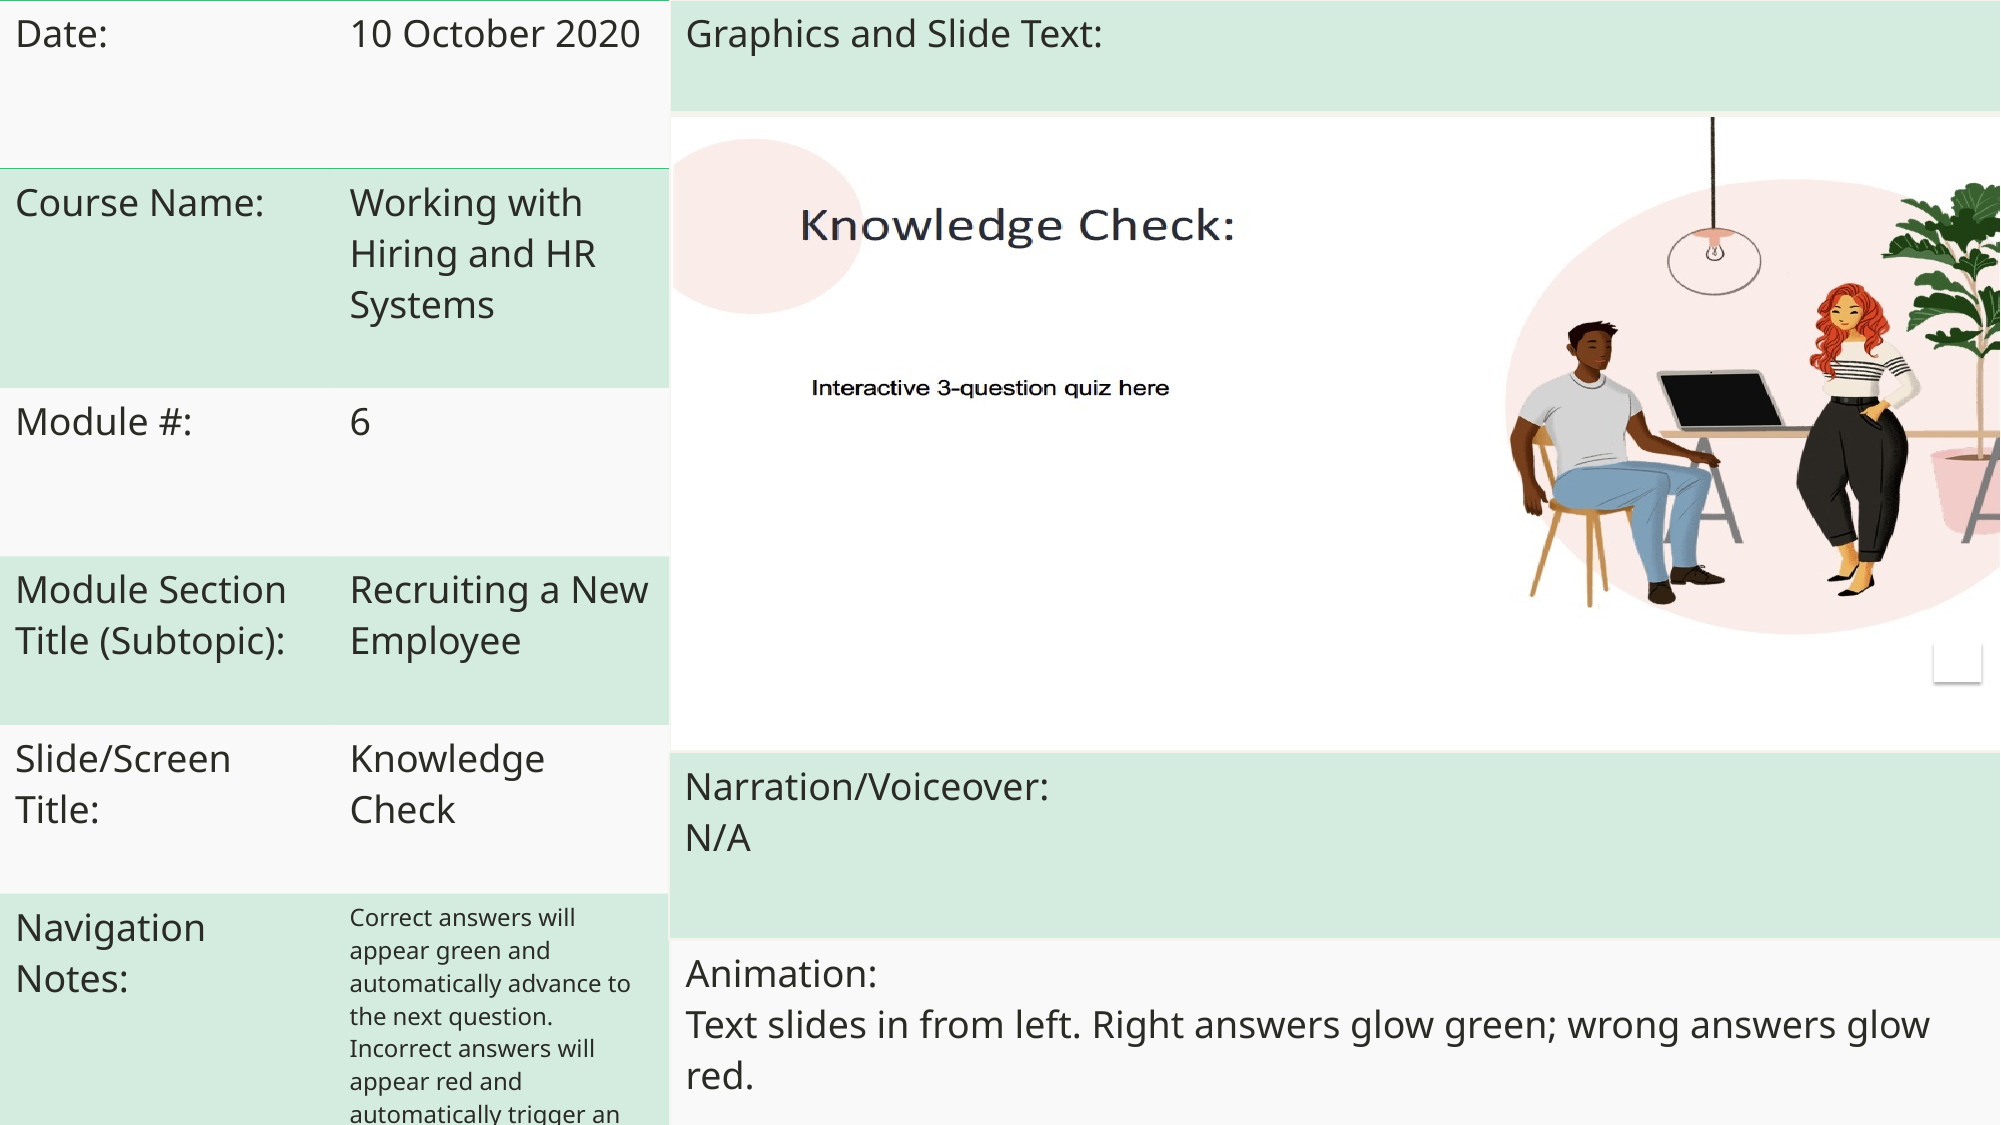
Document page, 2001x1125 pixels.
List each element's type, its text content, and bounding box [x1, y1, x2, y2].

table_header Date: [0, 1, 335, 168]
table_cell 6 [335, 388, 669, 556]
table_cell Course Name: [0, 169, 335, 388]
table_header 10 October 2020 [335, 1, 669, 168]
table_cell Working with Hiring and HR Systems [335, 169, 669, 388]
table_cell Correct answers will appear green and automatically advance to the next question. Incorrect answers will appear red and automatically trigger an explanation and invitation to try again. The last question will automatically advance to the Hiring Menu. [335, 894, 669, 1125]
table_cell Navigation Notes: [0, 894, 335, 1125]
table_cell Knowledge Check [335, 725, 669, 894]
table_cell Recruiting a New Employee [335, 556, 669, 725]
table_cell Module Section Title (Subtopic): [0, 556, 335, 725]
table_cell Module #: [0, 388, 335, 556]
table_header Graphics and Slide Text: [671, 1, 2000, 111]
table_cell [671, 117, 2000, 750]
table_cell Slide/Screen Title: [0, 725, 335, 894]
table_header Animation: Text slides in from left. Right answers glow green; wrong answers glow red. [671, 941, 2000, 1125]
table_header Narration/Voiceover: N/A [670, 753, 2000, 938]
